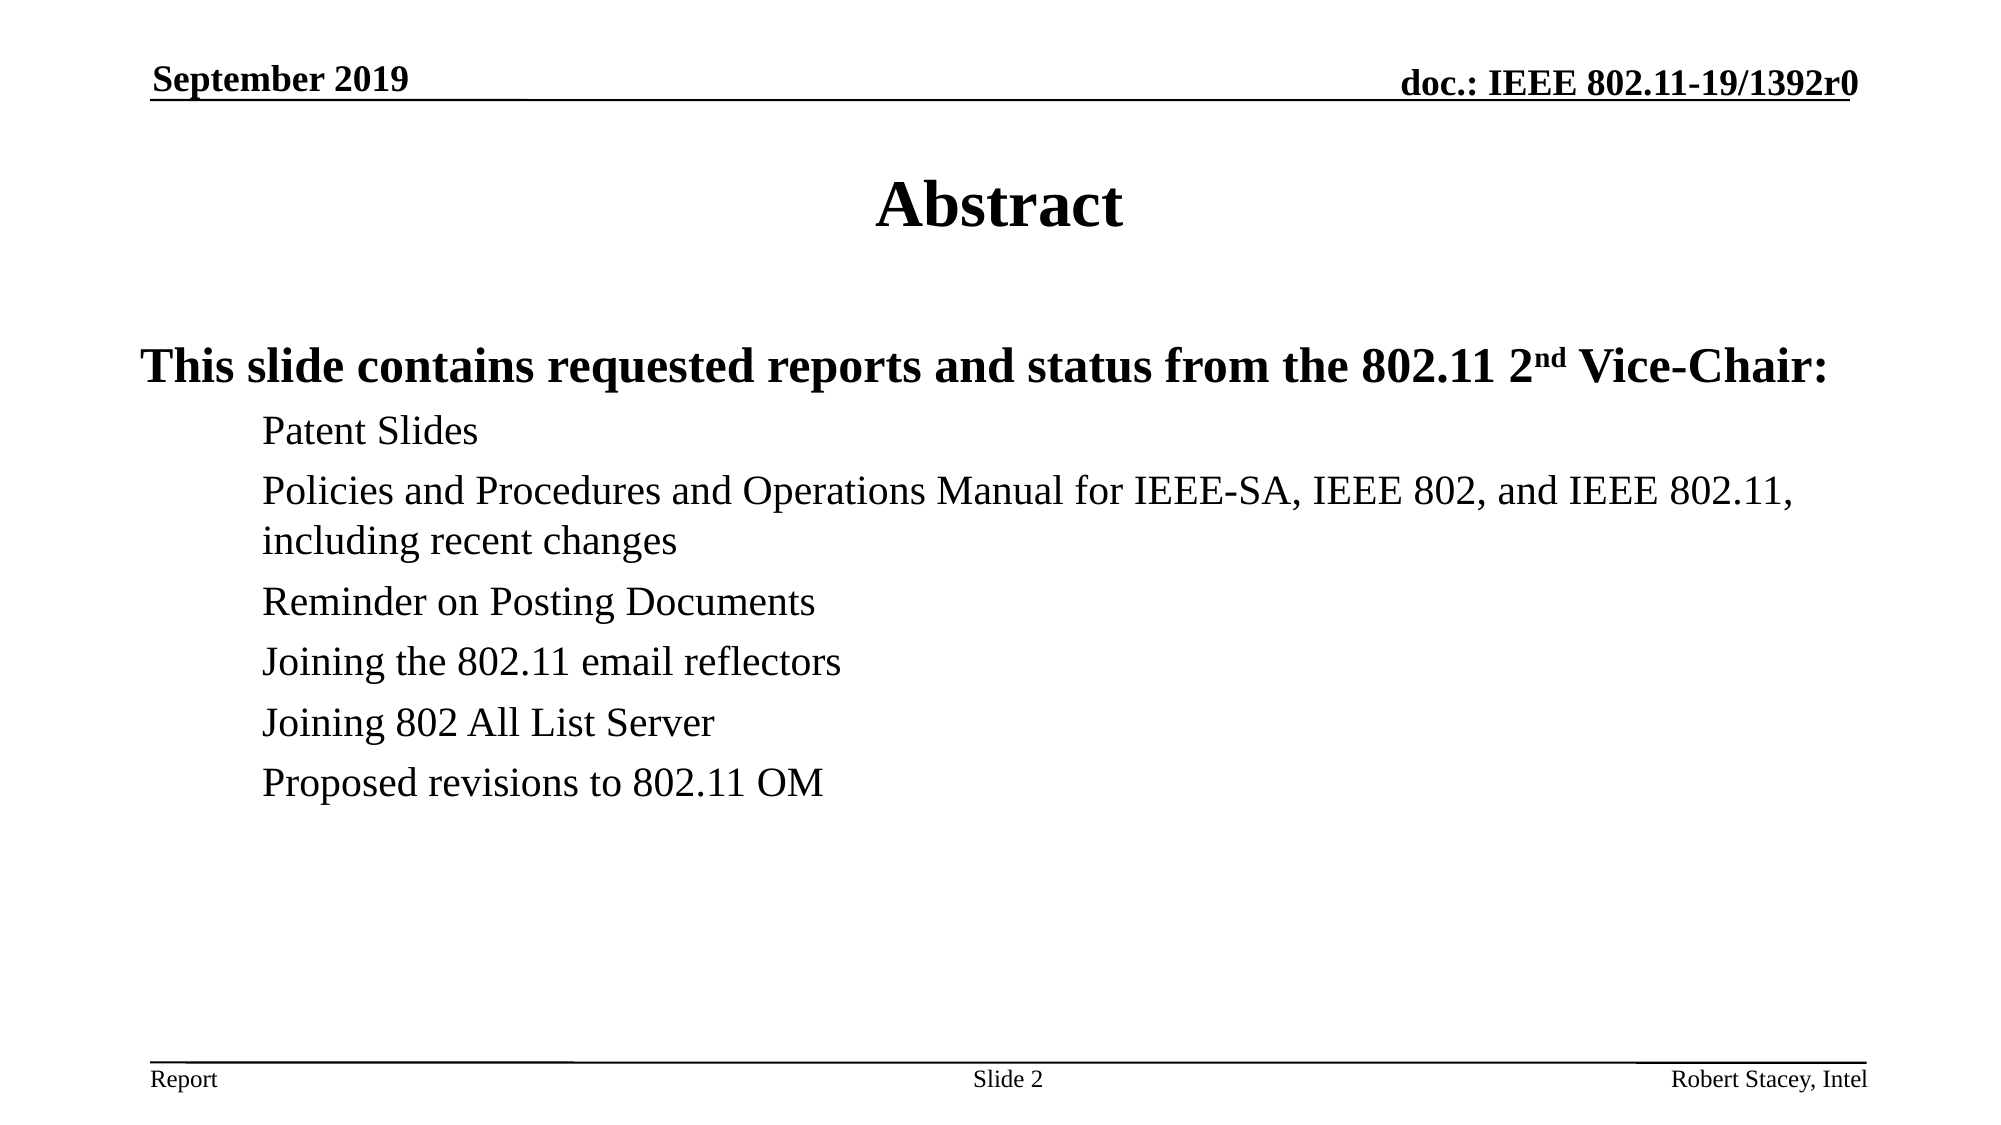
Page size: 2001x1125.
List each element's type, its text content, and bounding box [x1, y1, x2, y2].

list This slide contains requested reports and status from the 802.11 2nd Vice-Chair: Patent Slides Policies and Procedures and Operations Manual for IEEE-SA, IEEE 802, and IEEE 802.11, including recent changes Reminder on Posting Documents Joining the 802.11 email reflectors Joining 802 All List Server Proposed revisions to 802.11 OM [124, 324, 1869, 1000]
title Abstract [149, 112, 1850, 288]
slide_number Slide 2 [950, 1061, 1067, 1123]
footer Robert Stacey, Intel [1171, 1061, 1869, 1093]
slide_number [152, 54, 563, 100]
